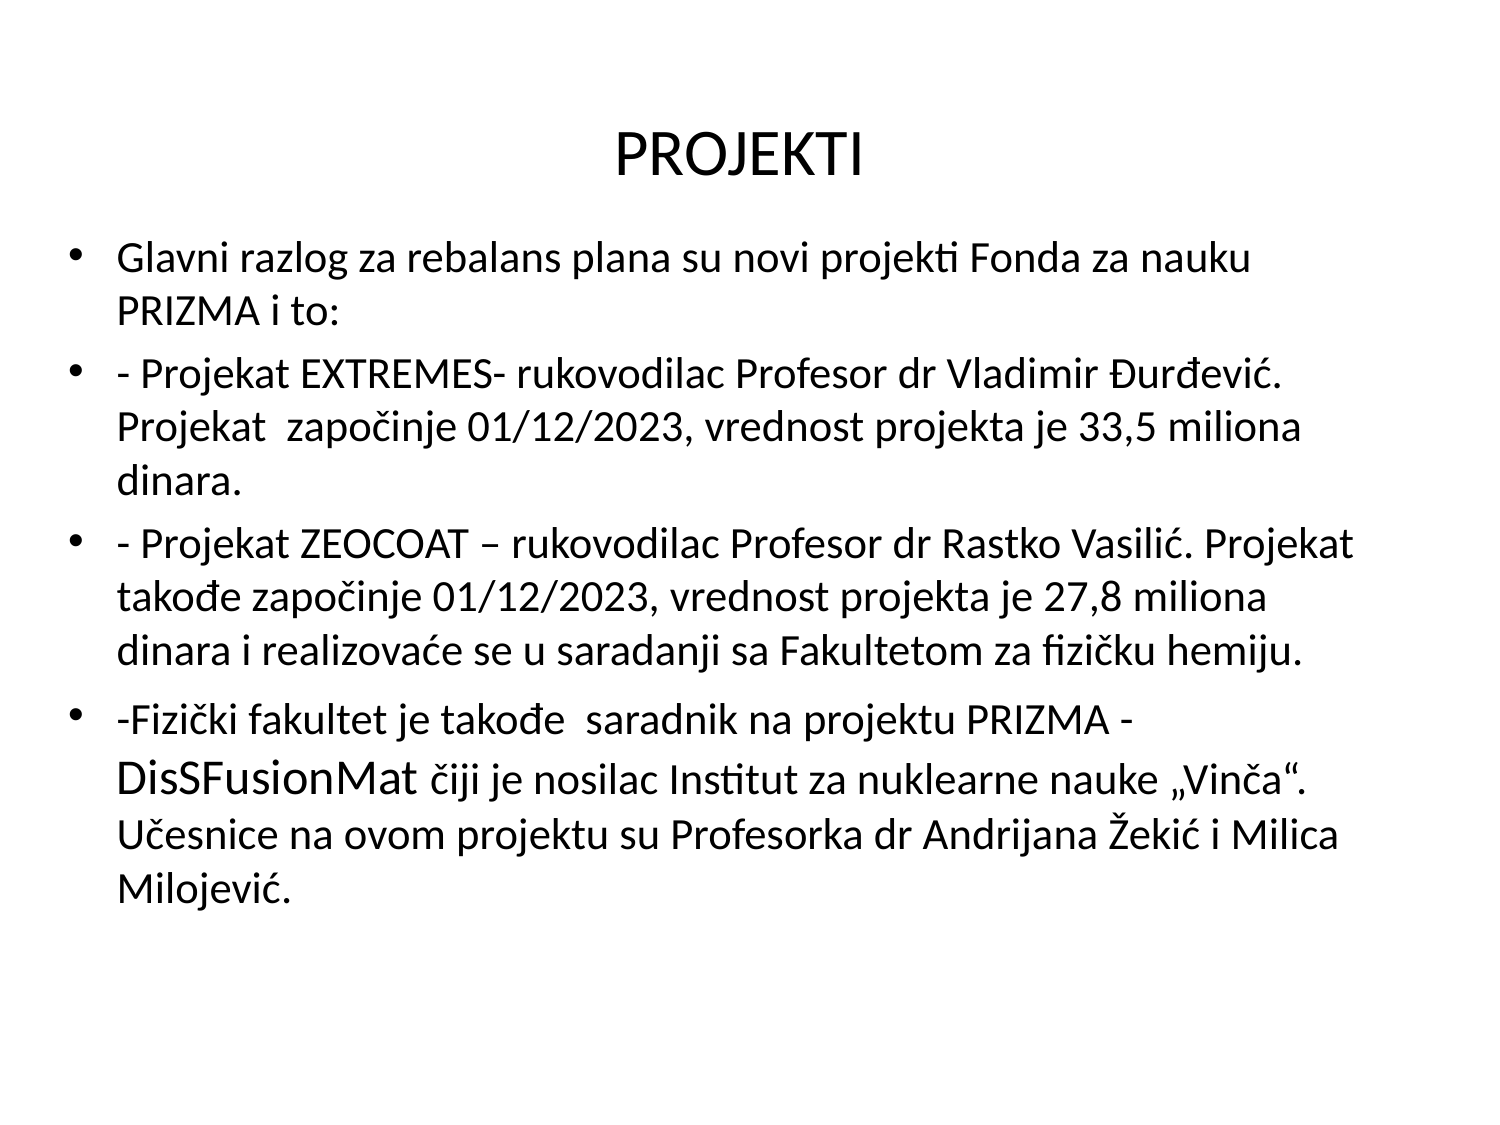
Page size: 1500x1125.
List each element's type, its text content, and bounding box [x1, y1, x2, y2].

list Glavni razlog za rebalans plana su novi projekti Fonda za nauku PRIZMA i to: - Projekat EXTREMES- rukovodilac Profesor dr Vladimir Đurđević. Projekat započinje 01/12/2023, vrednost projekta je 33,5 miliona dinara. - Projekat ZEOCOAT – rukovodilac Profesor dr Rastko Vasilić. Projekat takođe započinje 01/12/2023, vrednost projekta je 27,8 miliona dinara i realizovaće se u saradanji sa Fakultetom za fizičku hemiju. -Fizički fakultet je takođe saradnik na projektu PRIZMA - DisSFusionMat čiji je nosilac Institut za nuklearne nauke „Vinča“. Učesnice na ovom projektu su Profesorka dr Andrijana Žekić i Milica Milojević. [53, 219, 1404, 963]
title PROJEKTI [75, 45, 1425, 233]
